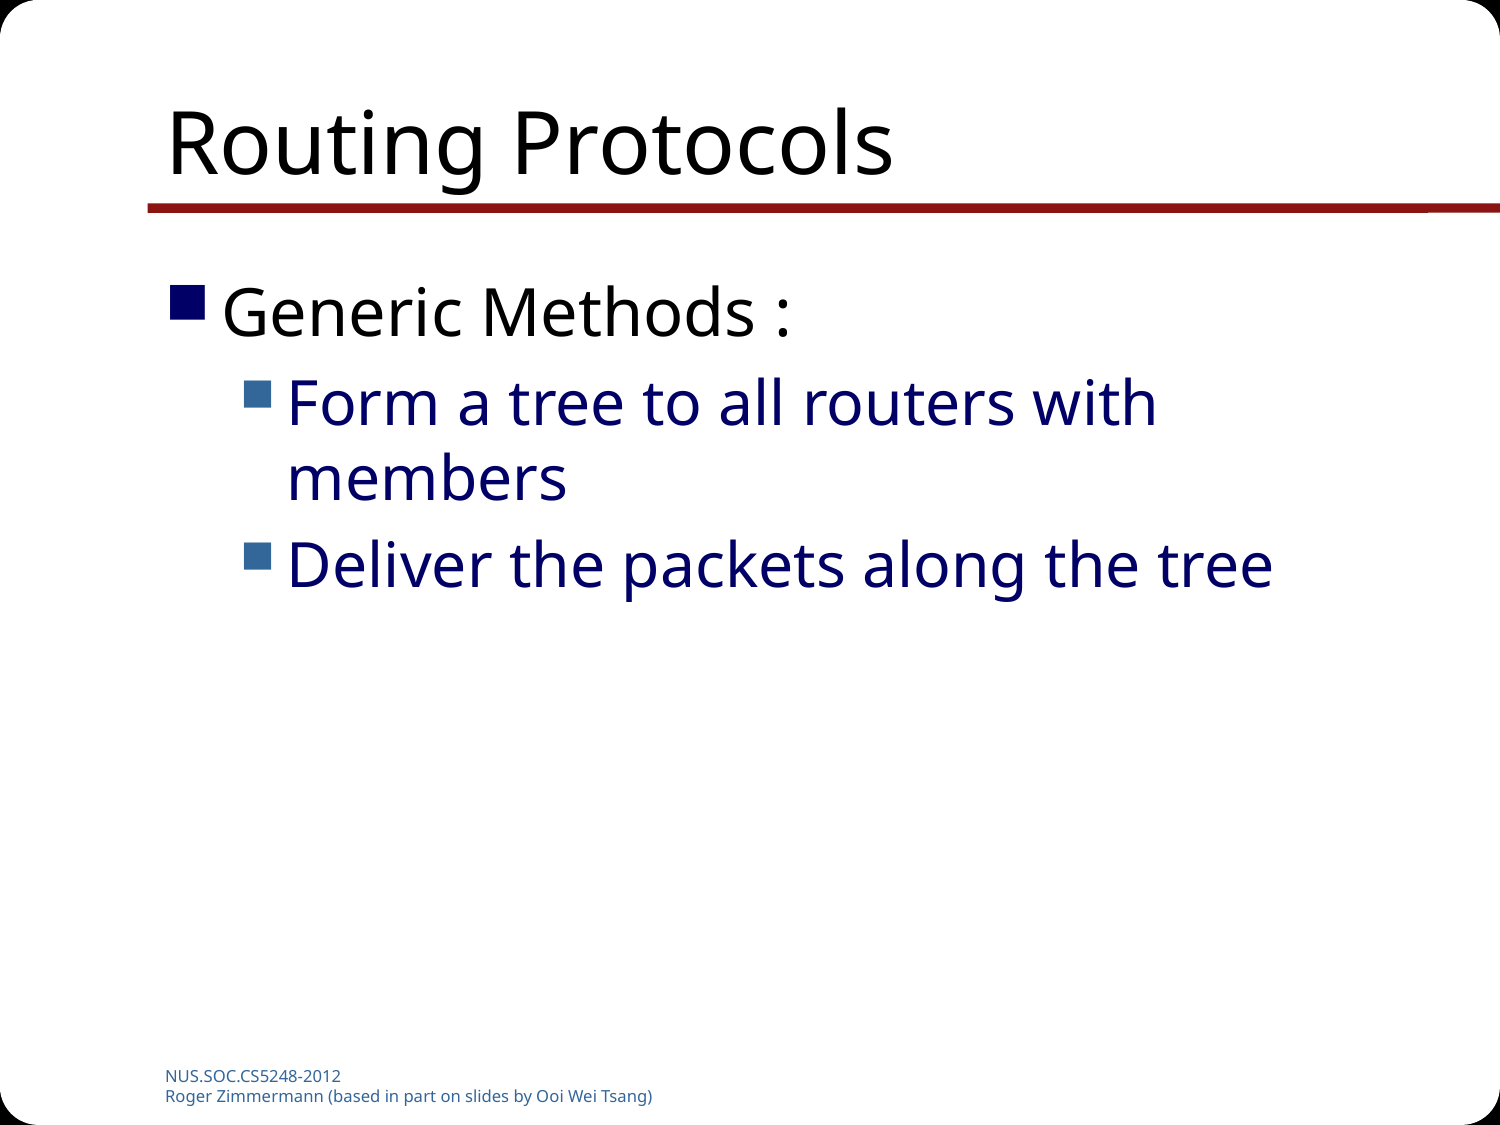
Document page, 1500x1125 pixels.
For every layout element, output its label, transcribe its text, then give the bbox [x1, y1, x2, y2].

list Generic Methods : Form a tree to all routers with members Deliver the packets along the tree [149, 262, 1426, 1006]
footer [549, 1024, 1038, 1101]
slide_number NUS.SOC.CS5248-2012 Roger Zimmermann (based in part on slides by Ooi Wei Tsang) [149, 1058, 549, 1101]
title Routing Protocols [149, 45, 1426, 234]
